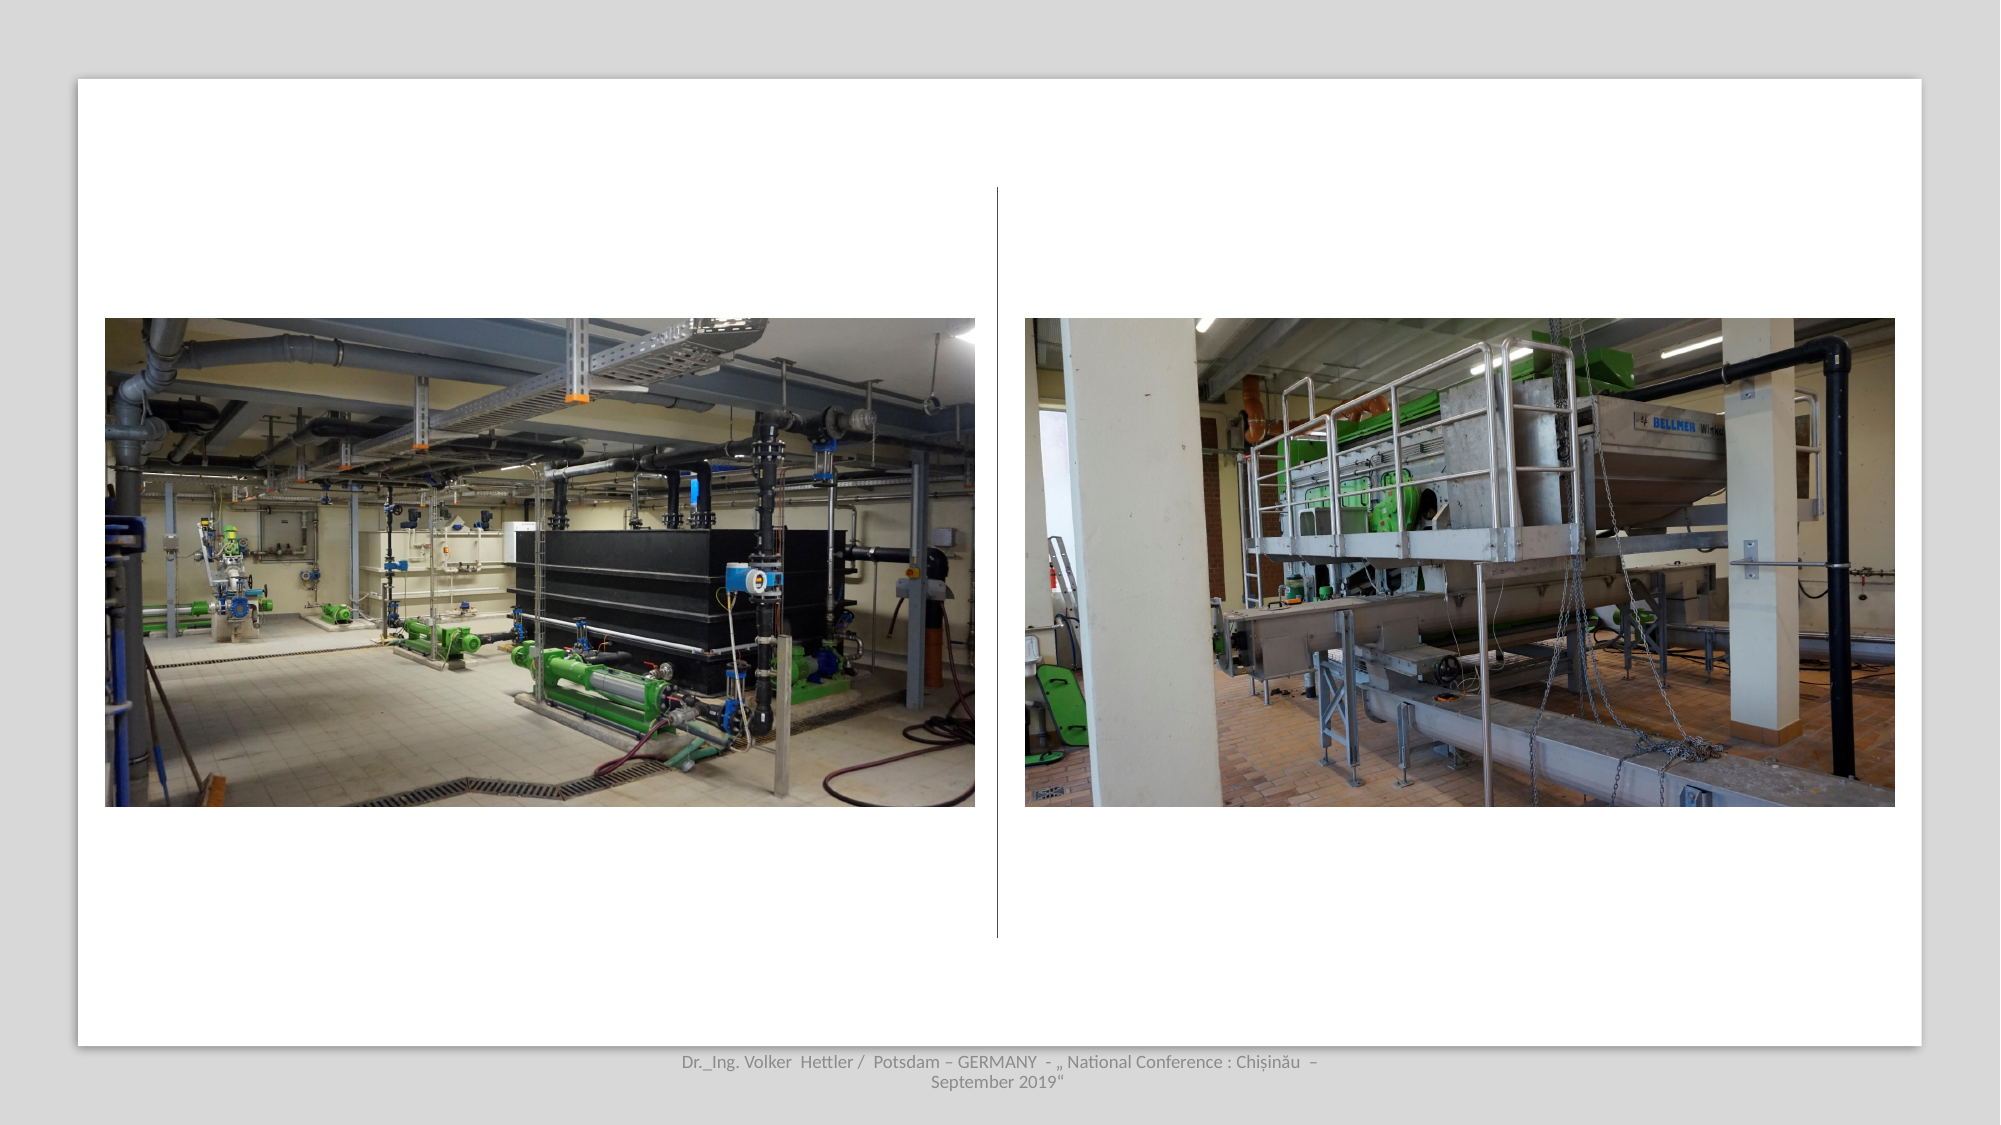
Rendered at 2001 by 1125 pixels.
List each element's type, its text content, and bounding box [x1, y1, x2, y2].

text_box [77, 78, 1923, 1047]
text_box [0, 0, 2000, 1125]
picture [1025, 318, 1895, 807]
picture [105, 318, 975, 807]
footer Dr._Ing. Volker Hettler / Potsdam – GERMANY - „ National Conference : Chișinău – September 2019“ [662, 1042, 1338, 1103]
